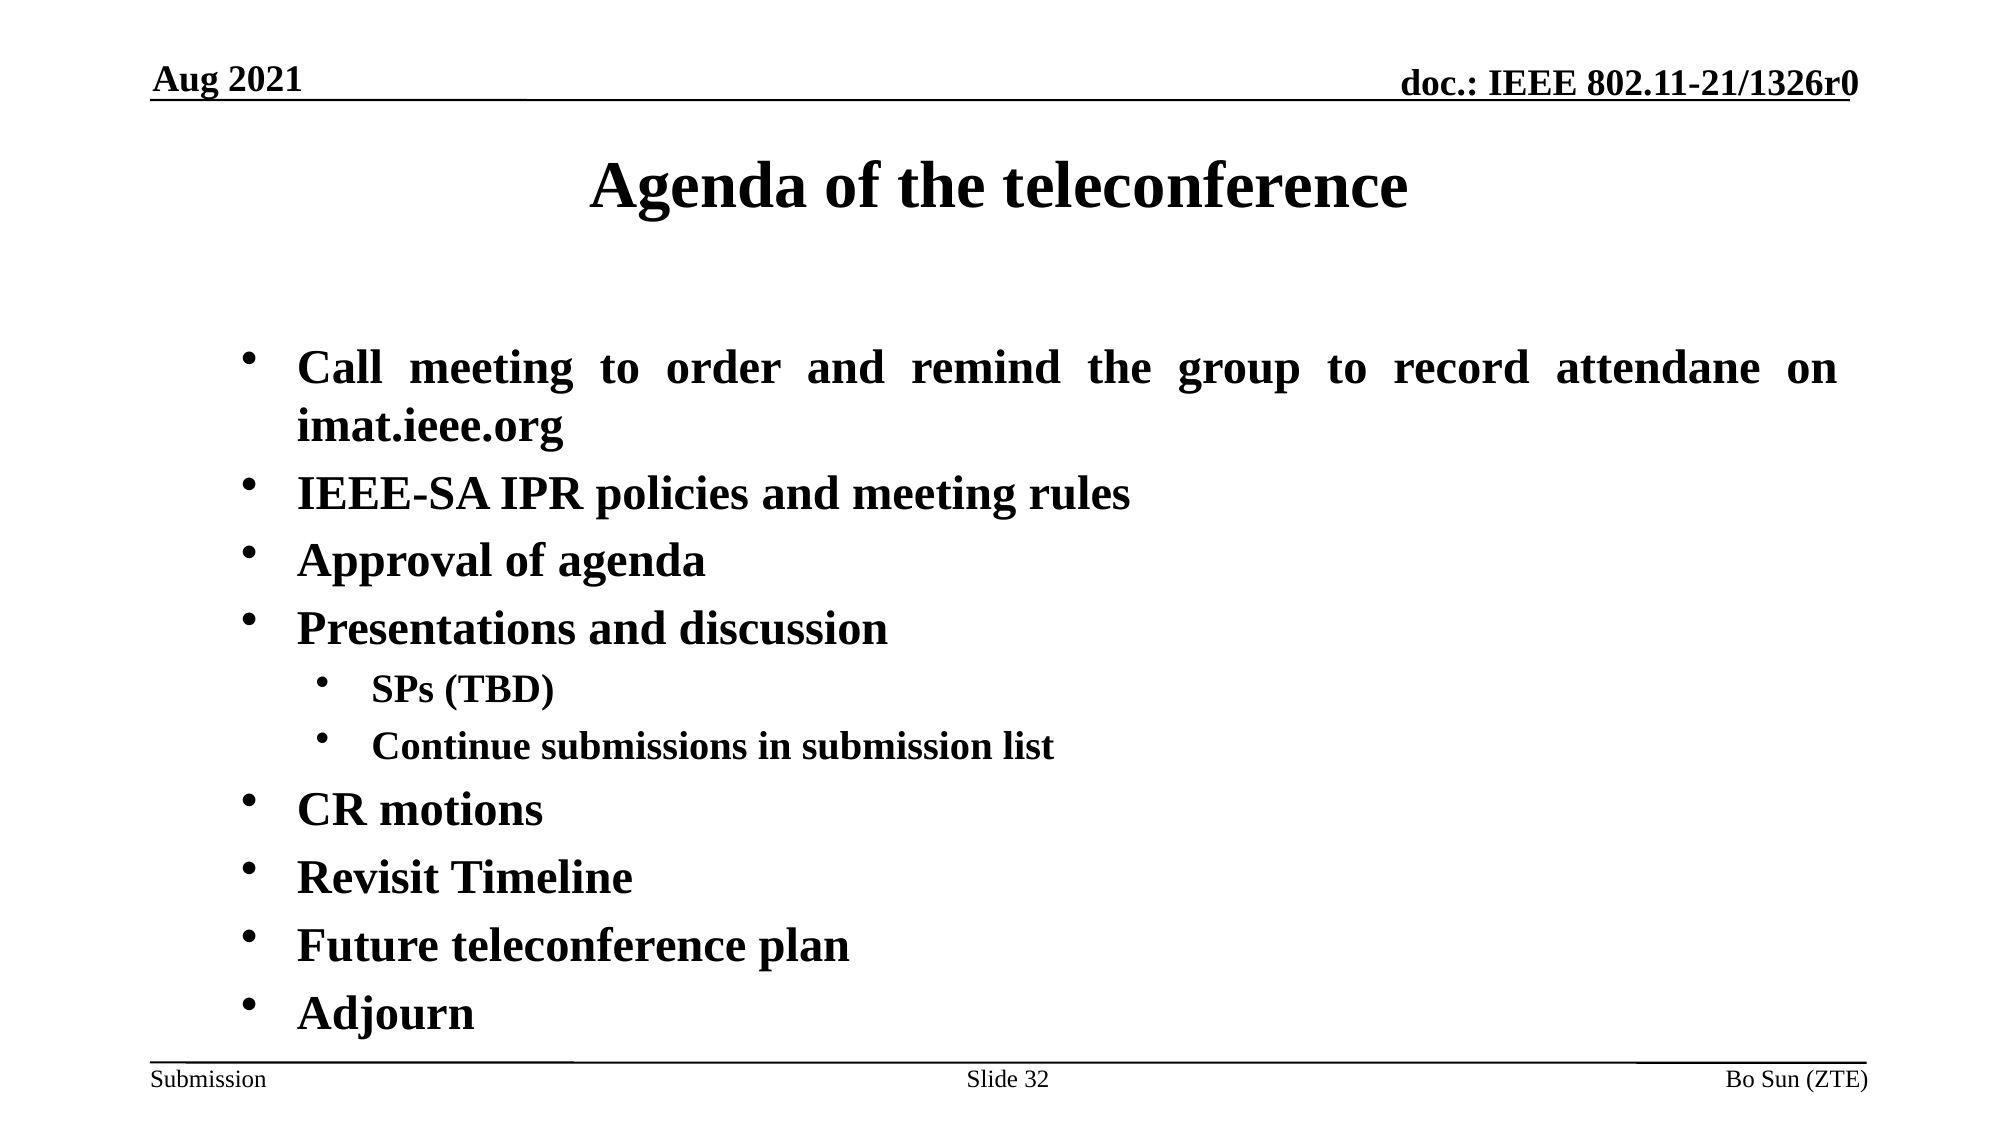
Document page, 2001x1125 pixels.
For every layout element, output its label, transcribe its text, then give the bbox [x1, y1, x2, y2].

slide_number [152, 54, 563, 100]
footer Bo Sun (ZTE) [1171, 1061, 1869, 1093]
slide_number Slide 32 [949, 1061, 1067, 1123]
text_box Agenda of the teleconference [362, 99, 1638, 262]
text_box Call meeting to order and remind the group to record attendane on imat.ieee.org IEEE-SA IPR policies and meeting rules Approval of agenda Presentations and discussion SPs (TBD) Continue submissions in submission list CR motions Revisit Timeline Future teleconference plan Adjourn [225, 327, 1855, 1049]
